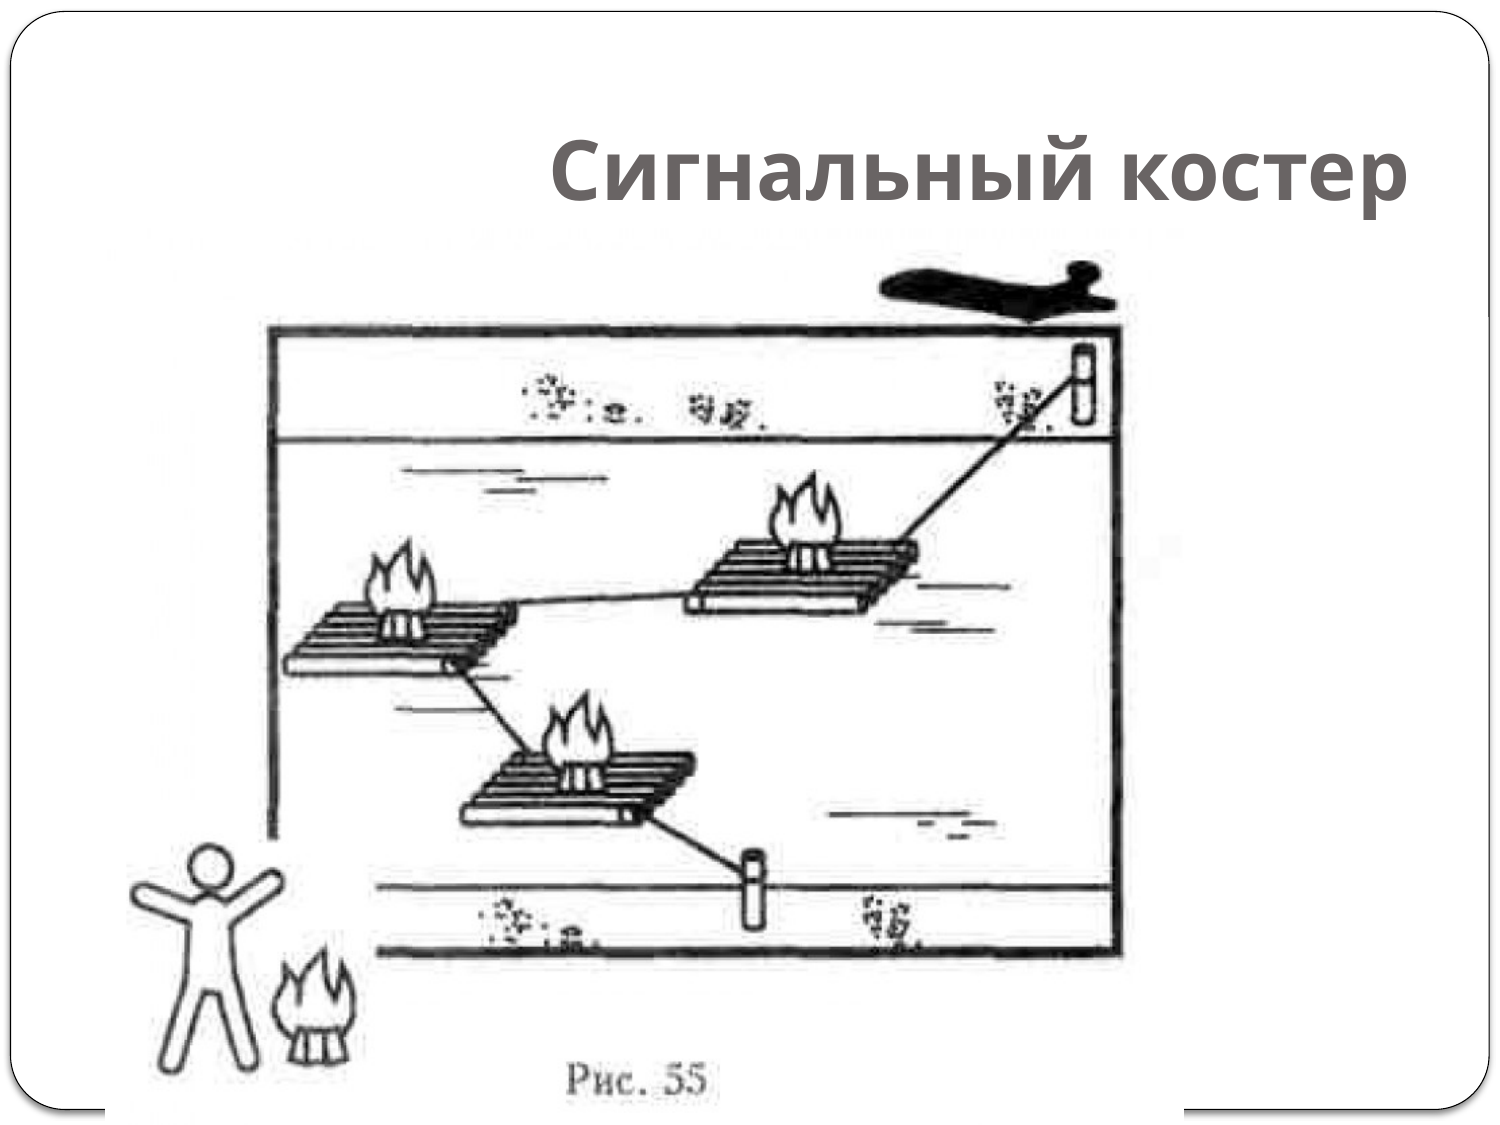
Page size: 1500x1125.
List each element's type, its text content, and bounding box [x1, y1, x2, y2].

picture [105, 228, 1184, 1125]
title Сигнальный костер [150, 45, 1425, 233]
